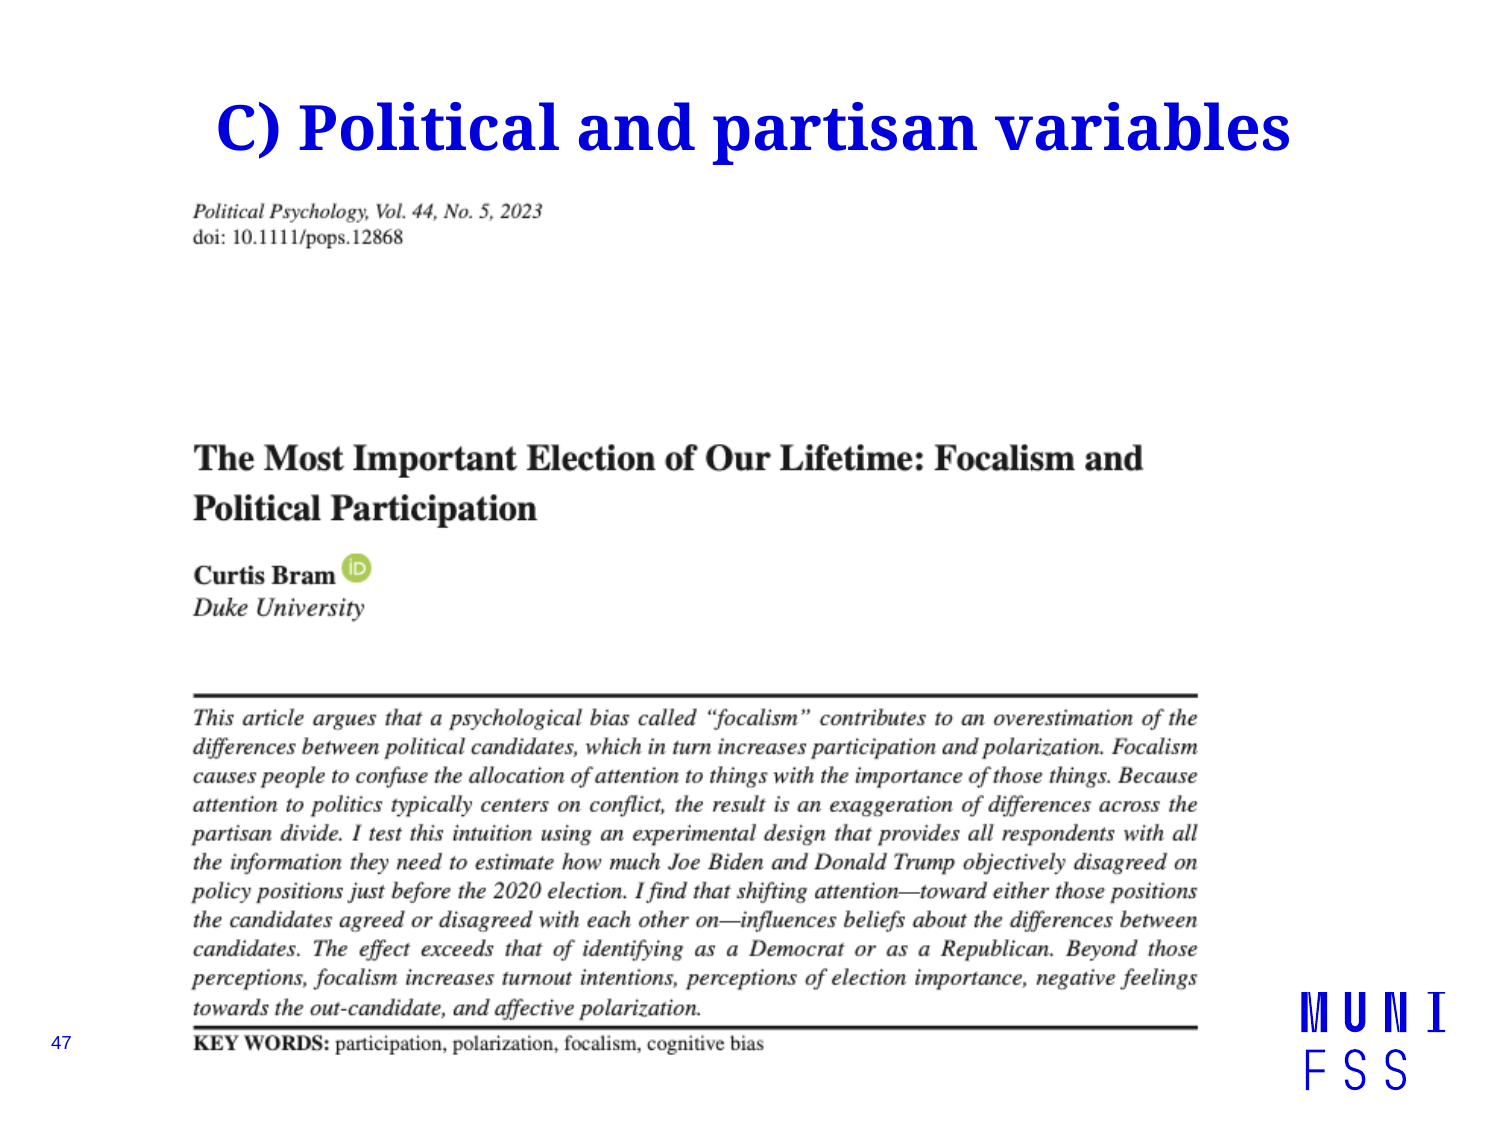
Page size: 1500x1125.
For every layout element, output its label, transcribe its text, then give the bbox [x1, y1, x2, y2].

title C) Political and partisan variables [88, 100, 1412, 175]
picture [170, 187, 1230, 1102]
slide_number 47 [50, 1021, 82, 1063]
